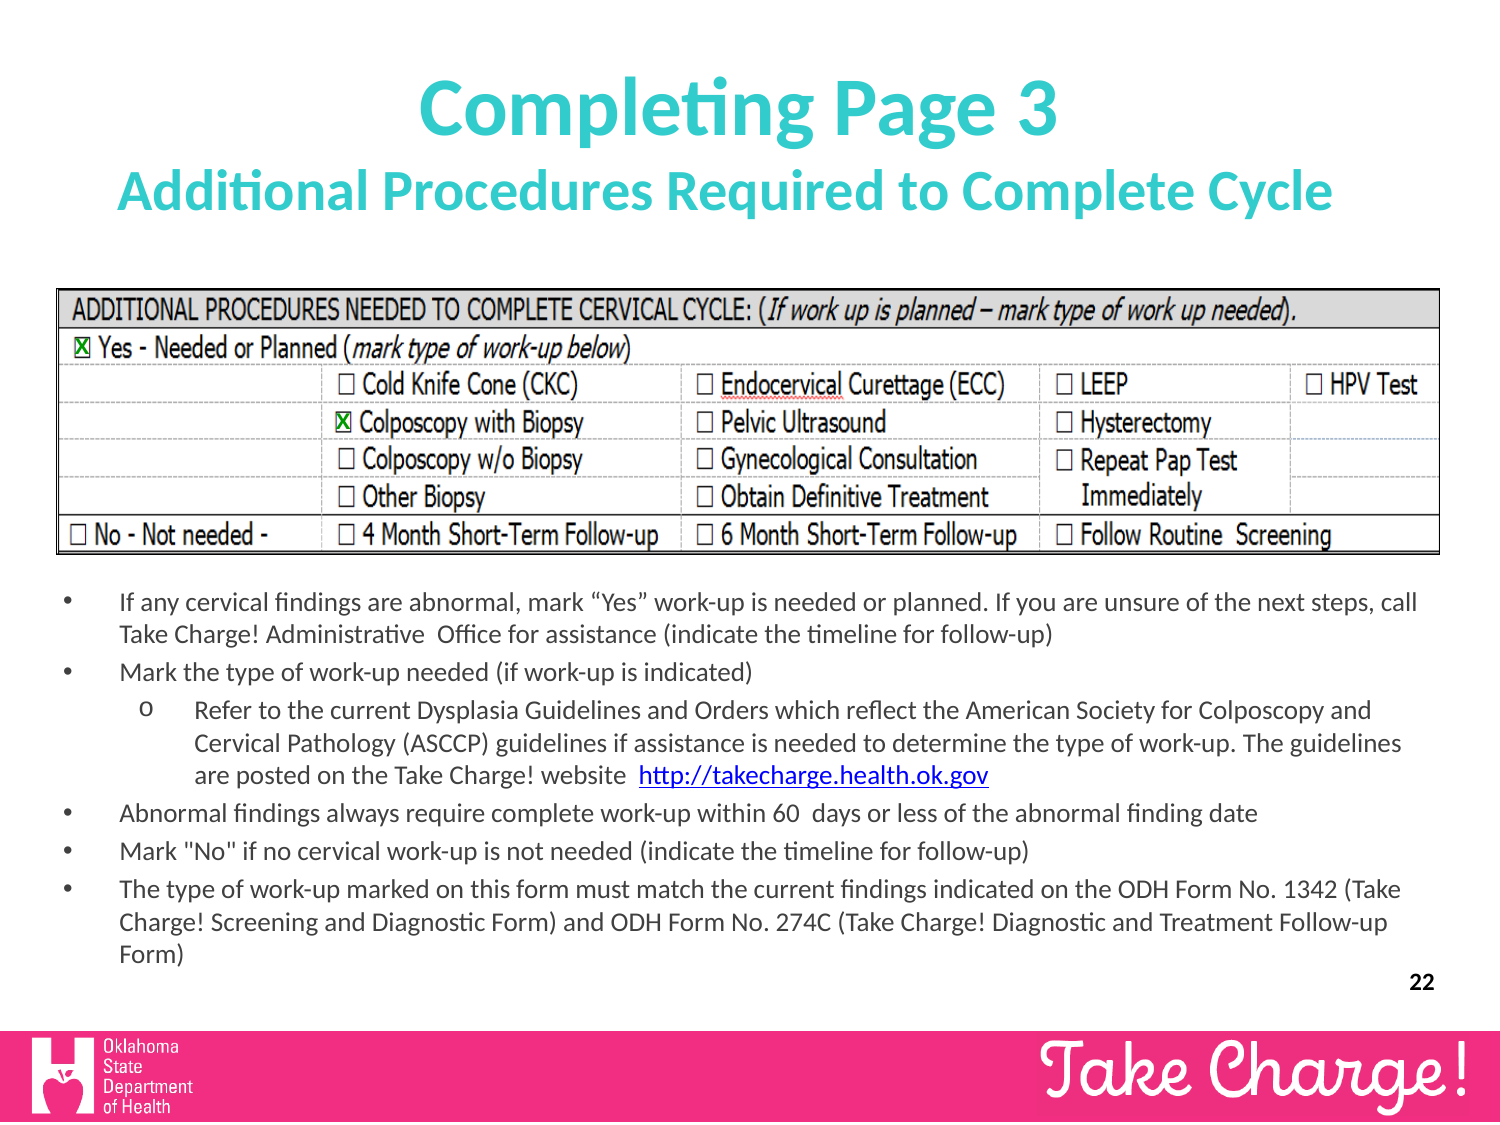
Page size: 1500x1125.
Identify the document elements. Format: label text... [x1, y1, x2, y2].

text_box If any cervical findings are abnormal, mark “Yes” work-up is needed or planned. If you are unsure of the next steps, call Take Charge! Administrative Office for assistance (indicate the timeline for follow-up) Mark the type of work-up needed (if work-up is indicated) Refer to the current Dysplasia Guidelines and Orders which reflect the American Society for Colposcopy and Cervical Pathology (ASCCP) guidelines if assistance is needed to determine the type of work-up. The guidelines are posted on the Take Charge! website http://takecharge.health.ok.gov Abnormal findings always require complete work-up within 60 days or less of the abnormal finding date Mark "No" if no cervical work-up is not needed (indicate the timeline for follow-up) The type of work-up marked on this form must match the current findings indicated on the ODH Form No. 1342 (Take Charge! Screening and Diagnostic Form) and ODH Form No. 274C (Take Charge! Diagnostic and Treatment Follow-up Form) [48, 577, 1449, 977]
picture [1037, 1032, 1469, 1116]
text_box Completing Page 3 Additional Procedures Required to Complete Cycle [43, 44, 1435, 229]
picture [56, 288, 1441, 555]
picture [24, 1032, 200, 1121]
slide_number 22 [1374, 950, 1450, 1010]
